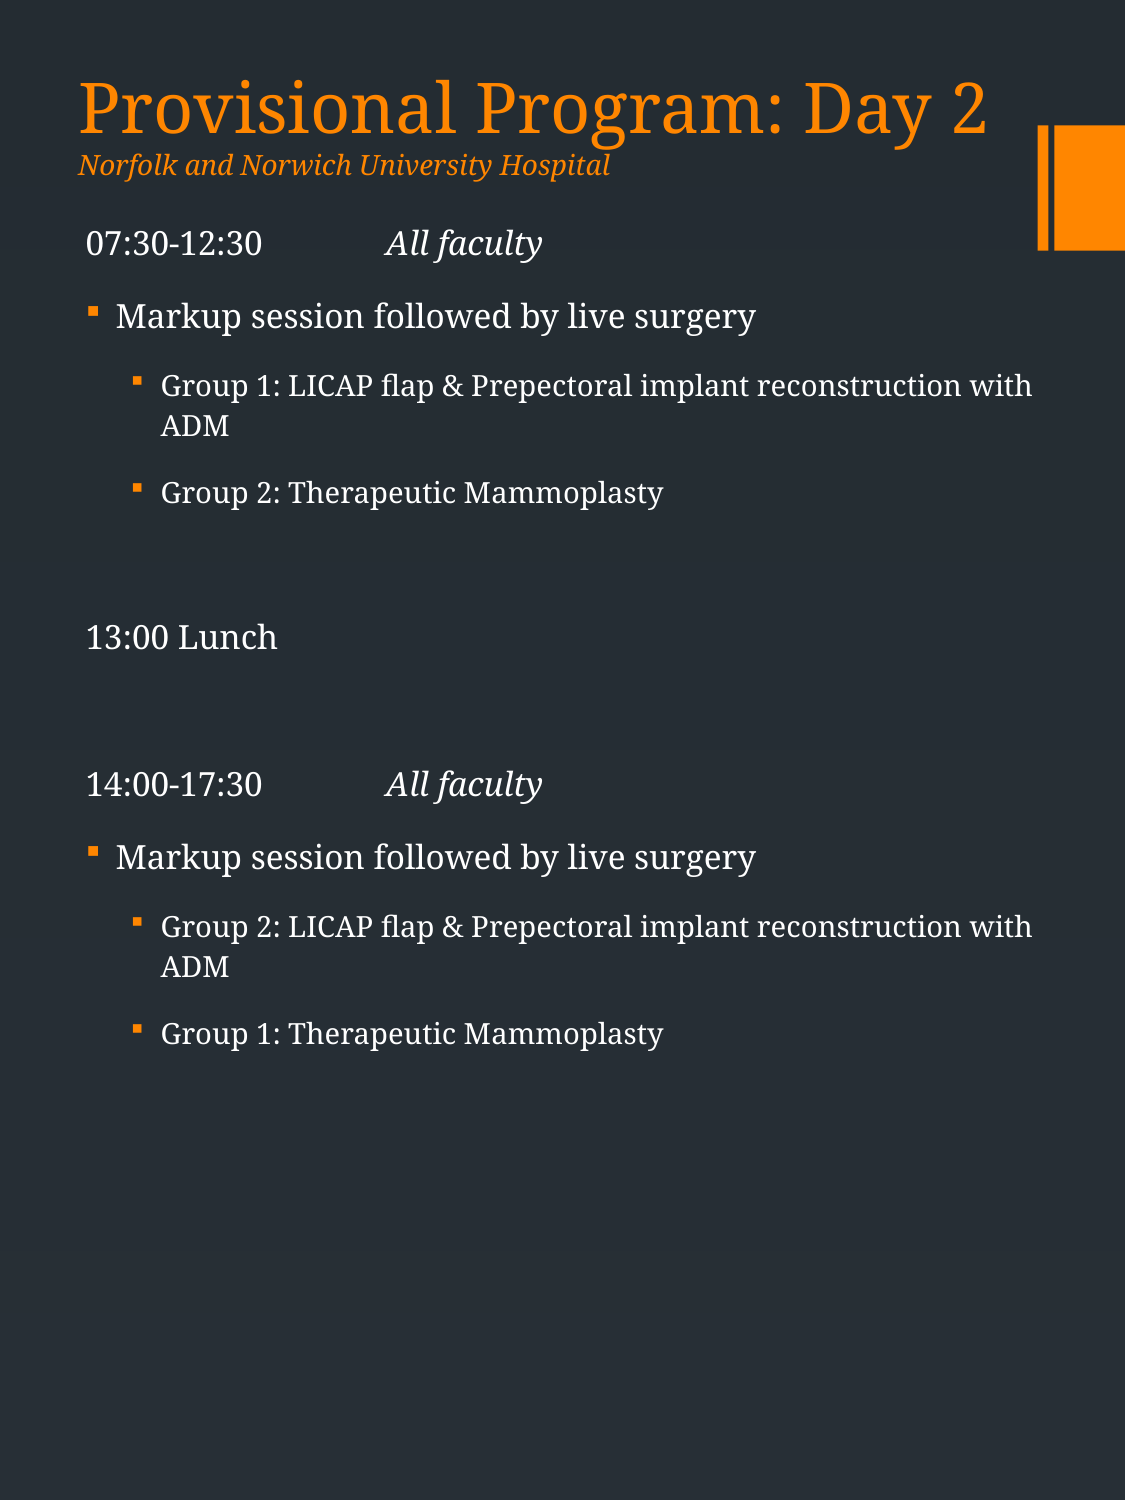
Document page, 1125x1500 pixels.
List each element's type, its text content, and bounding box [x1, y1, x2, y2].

title Provisional Program: Day 2 Norfolk and Norwich University Hospital [63, 45, 1023, 189]
list 07:30-12:30 All faculty Markup session followed by live surgery Group 1: LICAP flap & Prepectoral implant reconstruction with ADM Group 2: Therapeutic Mammoplasty 13:00 Lunch 14:00-17:30 All faculty Markup session followed by live surgery Group 2: LICAP flap & Prepectoral implant reconstruction with ADM Group 1: Therapeutic Mammoplasty [63, 208, 1060, 1380]
